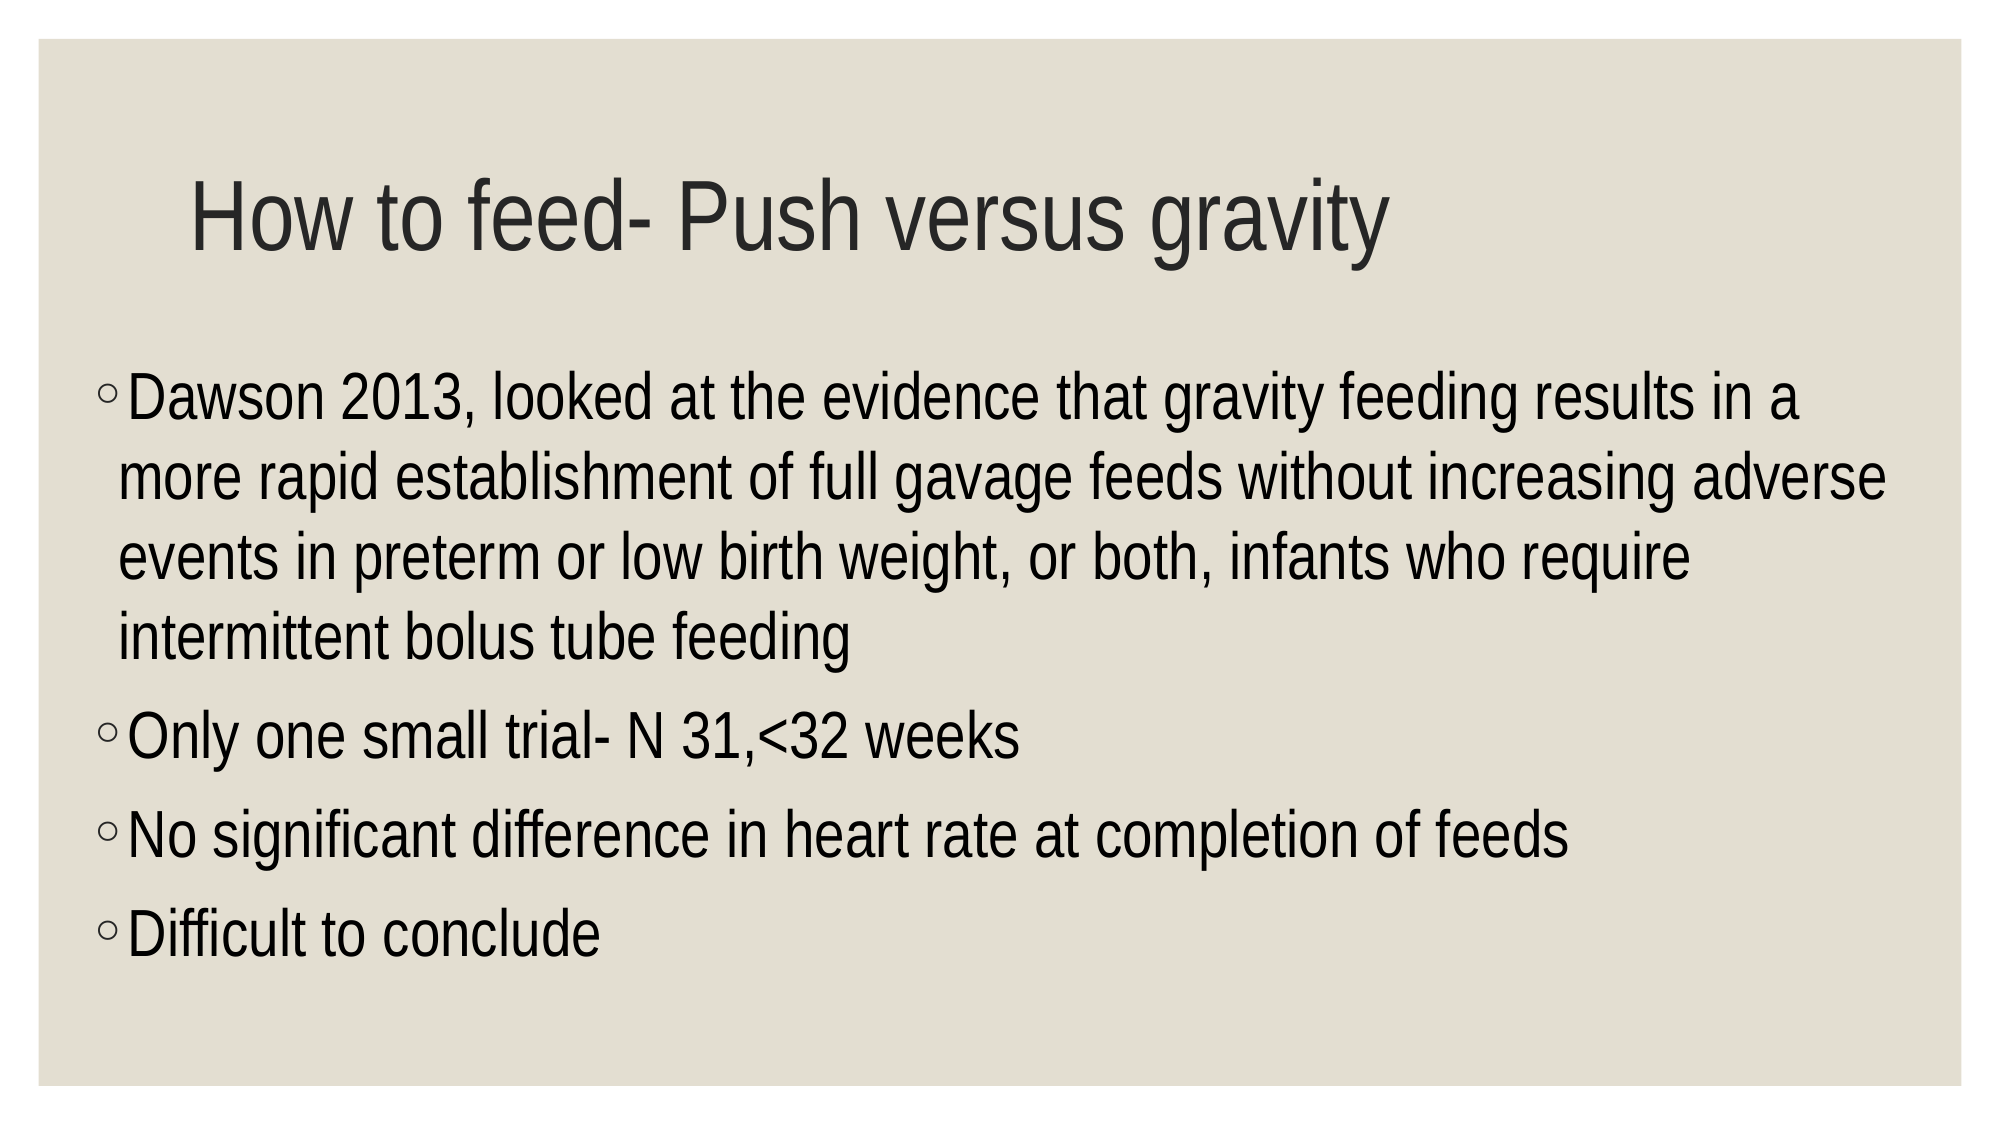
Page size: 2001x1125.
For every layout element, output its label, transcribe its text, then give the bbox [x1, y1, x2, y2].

title How to feed- Push versus gravity [174, 105, 1825, 331]
list Dawson 2013, looked at the evidence that gravity feeding results in a more rapid establishment of full gavage feeds without increasing adverse events in preterm or low birth weight, or both, infants who require intermittent bolus tube feeding Only one small trial- N 31,<32 weeks No significant difference in heart rate at completion of feeds Difficult to conclude [73, 345, 1957, 990]
